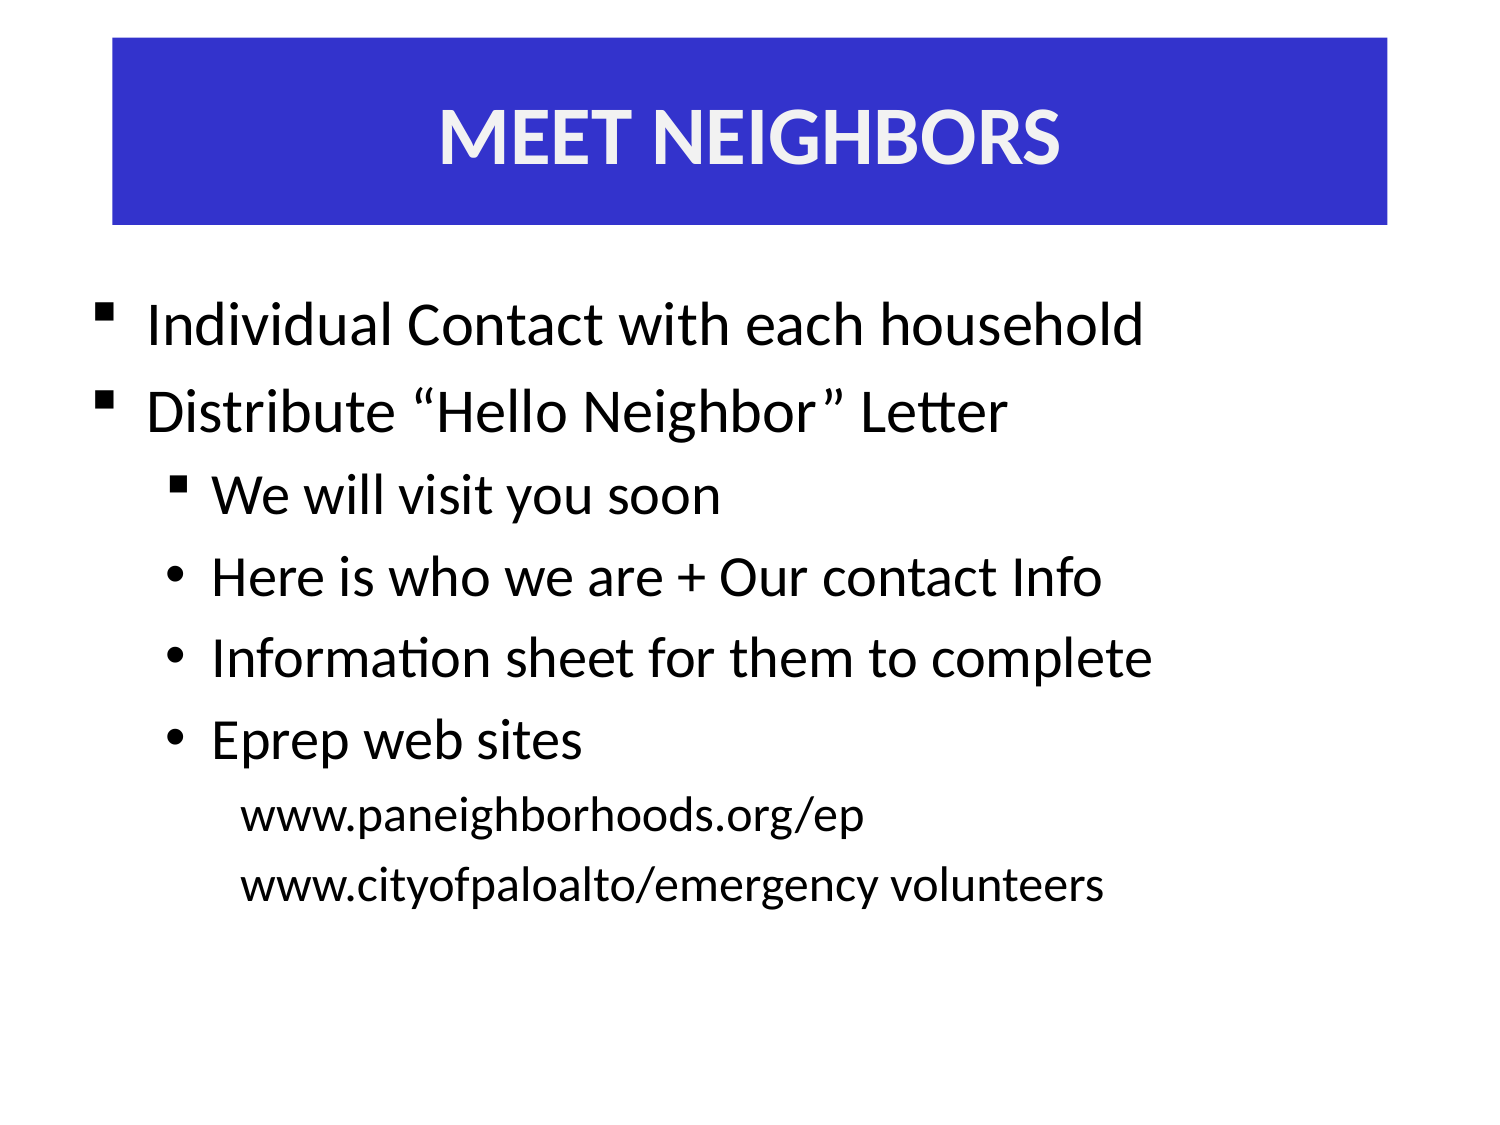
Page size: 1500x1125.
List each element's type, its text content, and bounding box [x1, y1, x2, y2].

text_box MEET NEIGHBORS [112, 37, 1388, 225]
list Individual Contact with each household Distribute “Hello Neighbor” Letter We will visit you soon Here is who we are + Our contact Info Information sheet for them to complete Eprep web sites www.paneighborhoods.org/ep www.cityofpaloalto/emergency volunteers [75, 275, 1425, 1080]
